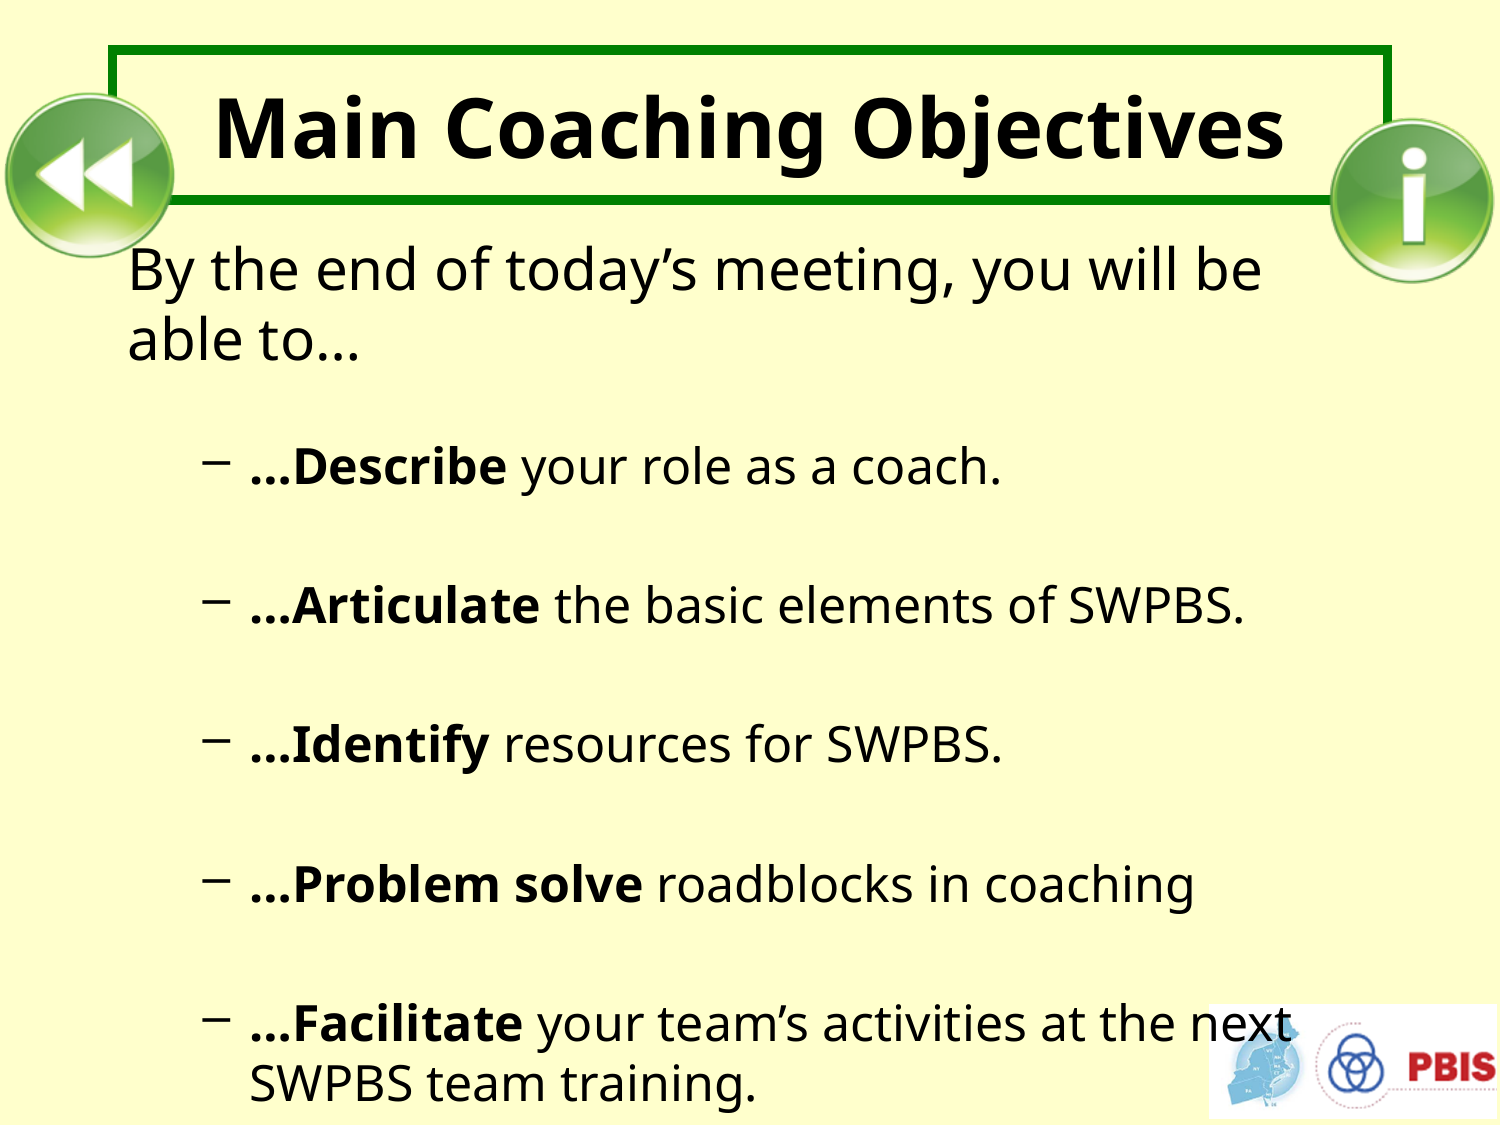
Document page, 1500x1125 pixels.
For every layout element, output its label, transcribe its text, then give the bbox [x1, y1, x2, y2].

picture [0, 87, 180, 263]
title Main Coaching Objectives [112, 49, 1388, 201]
picture [1324, 112, 1500, 288]
list By the end of today’s meeting, you will be able to… …Describe your role as a coach. …Articulate the basic elements of SWPBS. …Identify resources for SWPBS. …Problem solve roadblocks in coaching …Facilitate your team’s activities at the next SWPBS team training. [112, 224, 1388, 1013]
picture [1209, 1004, 1497, 1119]
